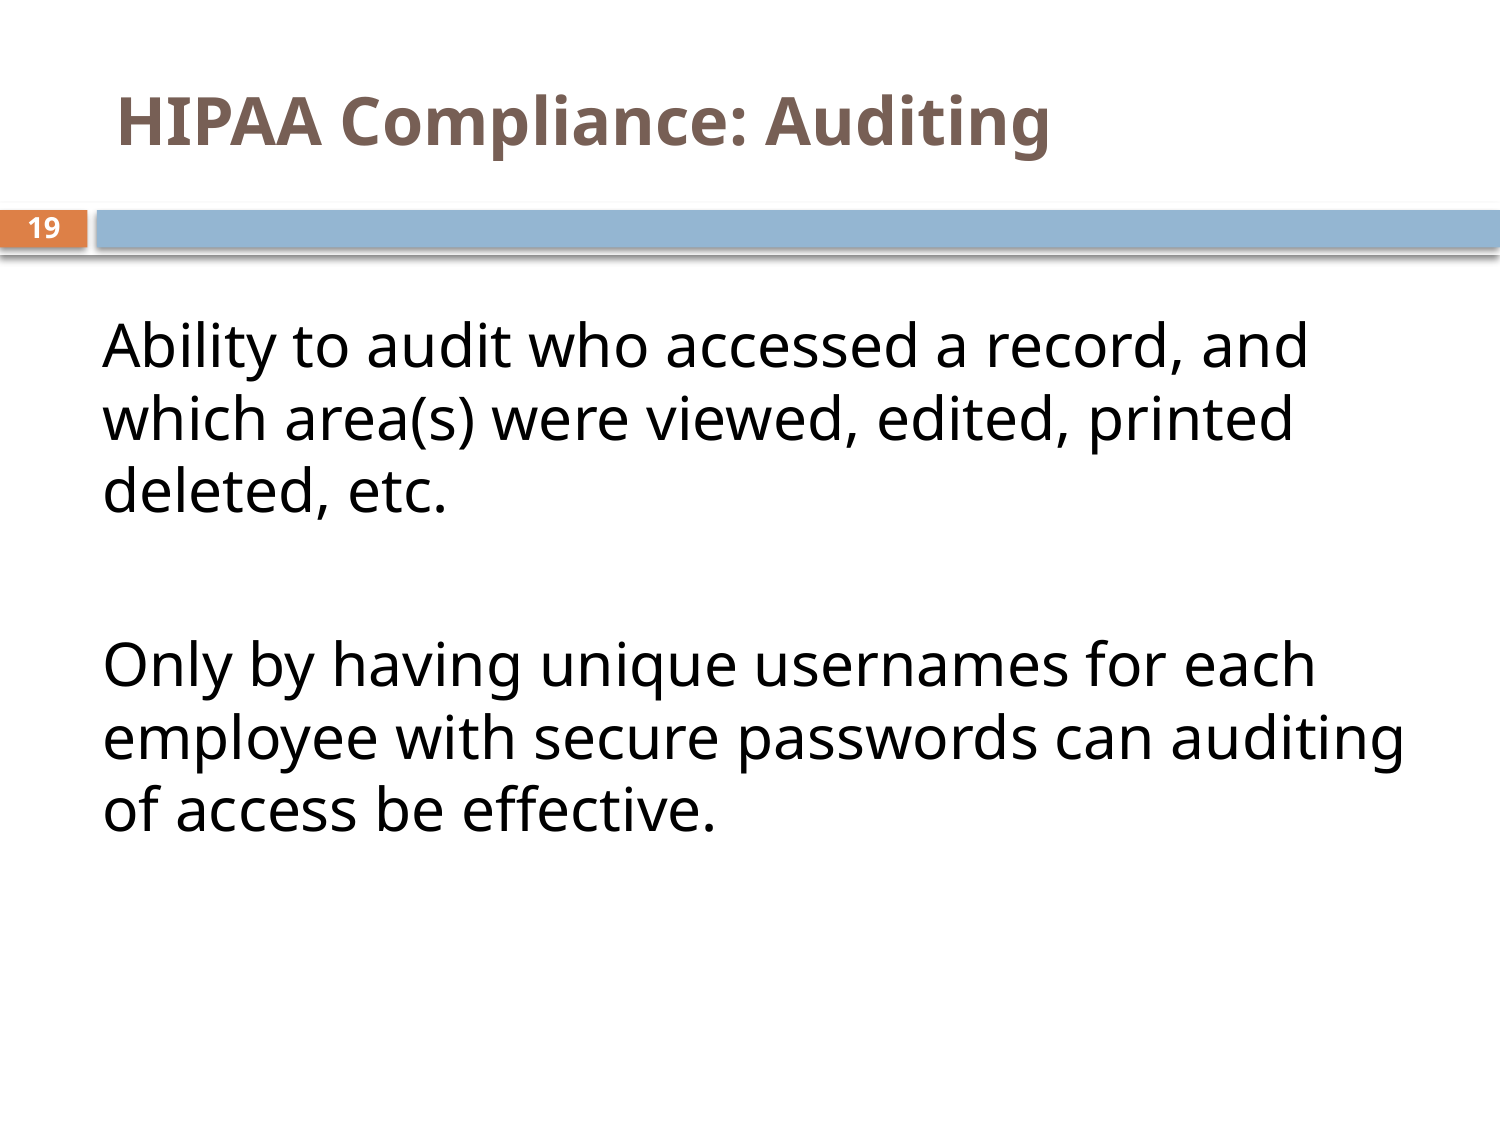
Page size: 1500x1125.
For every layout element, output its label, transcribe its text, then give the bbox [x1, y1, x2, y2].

slide_number 19 [0, 208, 88, 249]
list Ability to audit who accessed a record, and which area(s) were viewed, edited, printed deleted, etc. Only by having unique usernames for each employee with secure passwords can auditing of access be effective. [87, 299, 1425, 925]
title HIPAA Compliance: Auditing [100, 37, 1438, 200]
